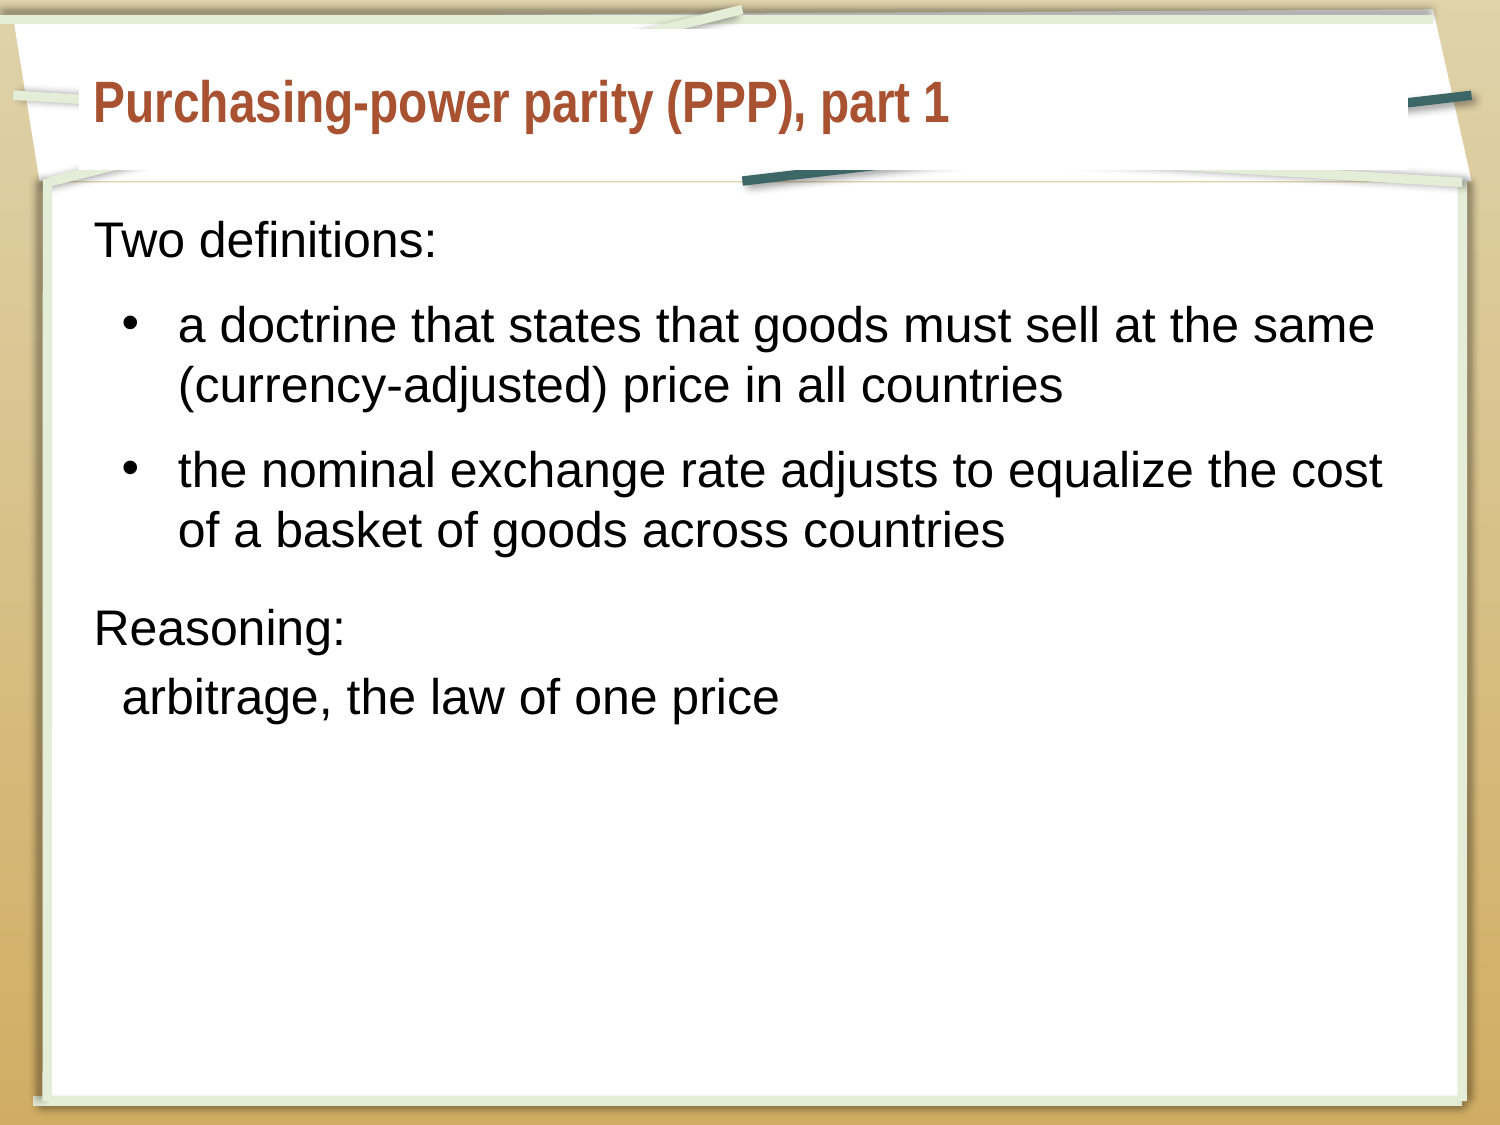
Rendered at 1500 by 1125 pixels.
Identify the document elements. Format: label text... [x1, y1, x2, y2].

title Purchasing-power parity (PPP), part 1 [78, 29, 1408, 170]
list Two definitions: a doctrine that states that goods must sell at the same (currency-adjusted) price in all countries the nominal exchange rate adjusts to equalize the cost of a basket of goods across countries Reasoning: arbitrage, the law of one price [78, 200, 1445, 1080]
